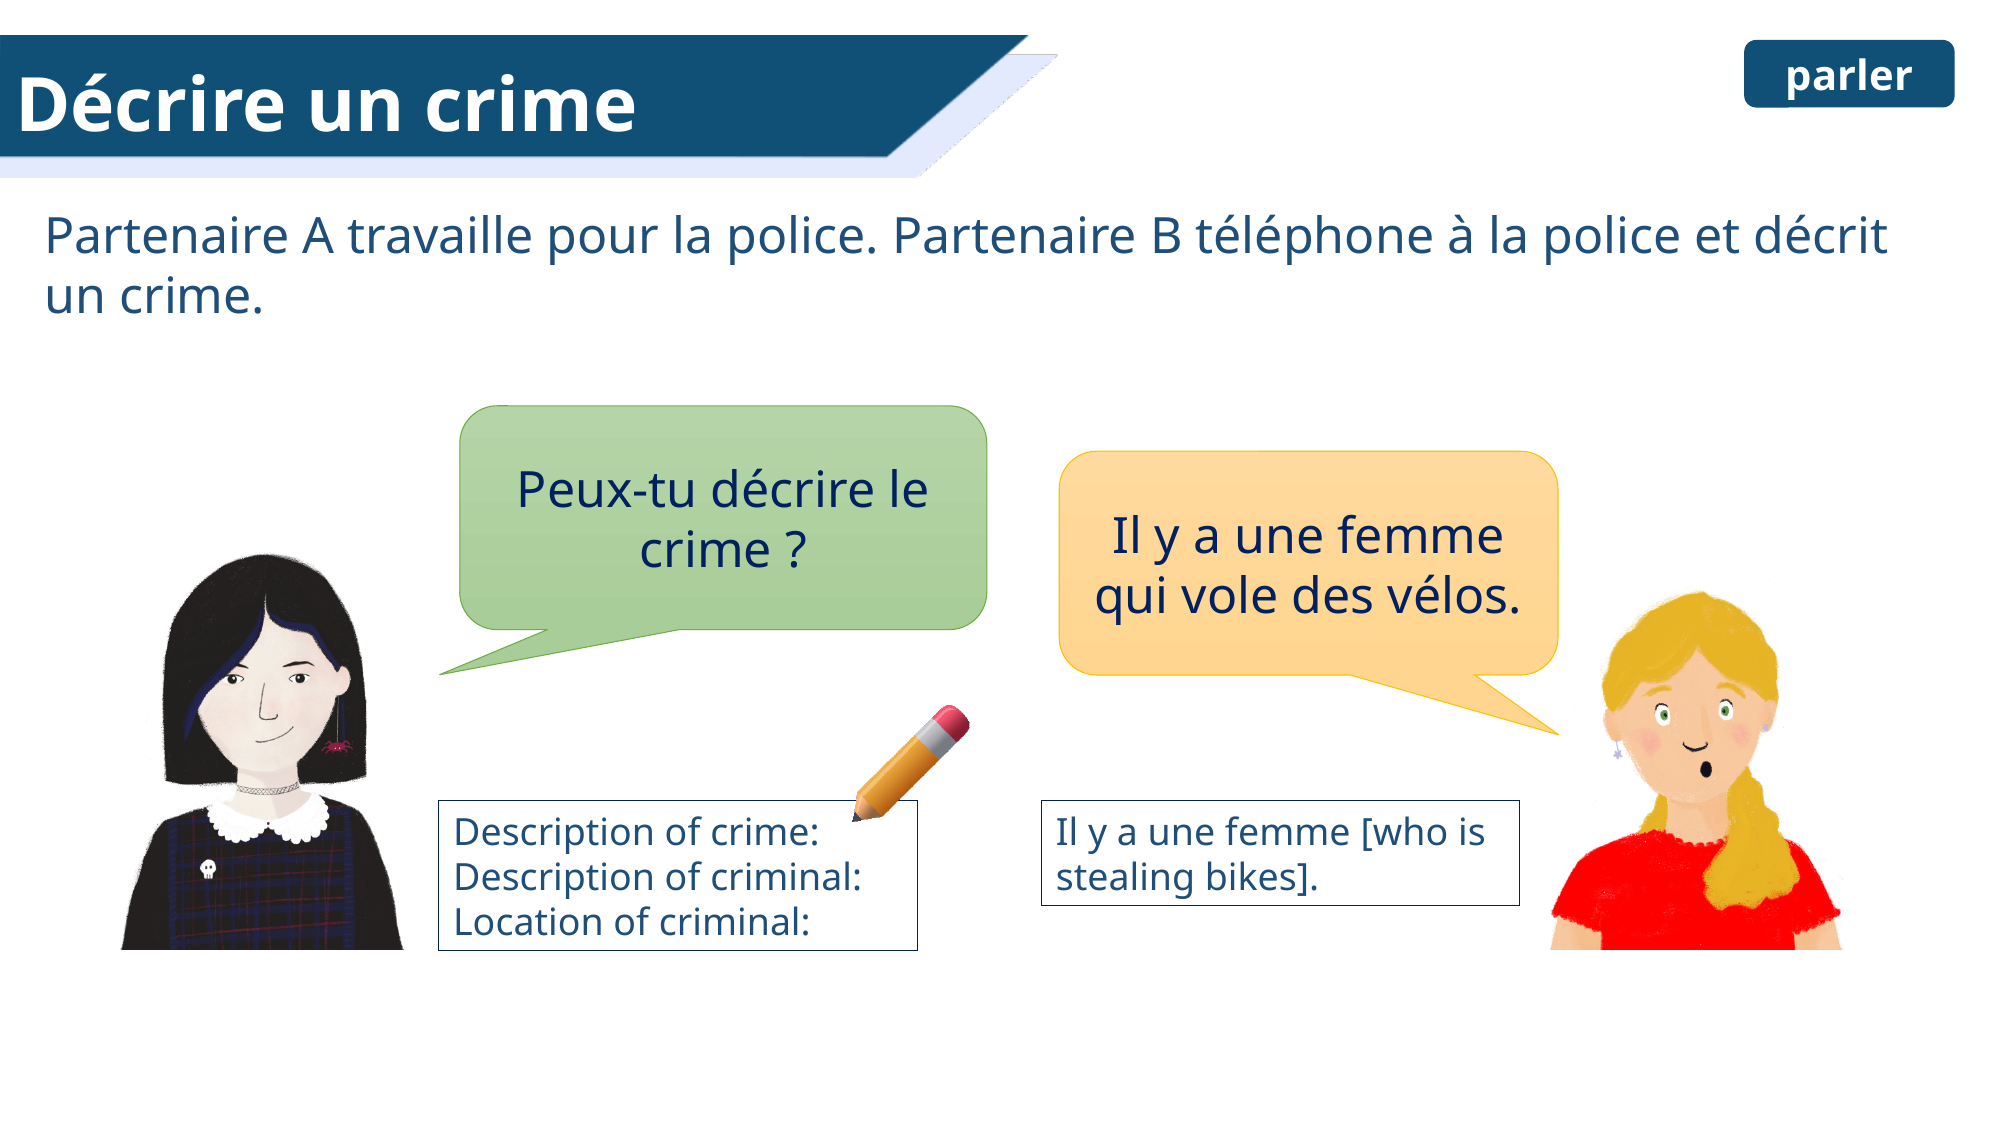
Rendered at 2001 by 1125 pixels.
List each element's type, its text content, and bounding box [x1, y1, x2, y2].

text_box Peux-tu décrire le crime ? [465, 405, 988, 659]
picture [0, 35, 1060, 178]
text_box Il y a une femme [who is stealing bikes]. [1041, 800, 1431, 906]
text_box Description of crime: Description of criminal: Location of criminal: [438, 800, 918, 951]
text_box Il y a une femme qui vole des vélos. [1058, 450, 1526, 699]
picture [1431, 451, 1931, 950]
text_box Partenaire A travaille pour la police. Partenaire B téléphone à la police et décrit un crime. [29, 196, 1954, 332]
picture [852, 704, 970, 822]
picture [0, 422, 527, 950]
text_box parler [1744, 39, 1955, 108]
